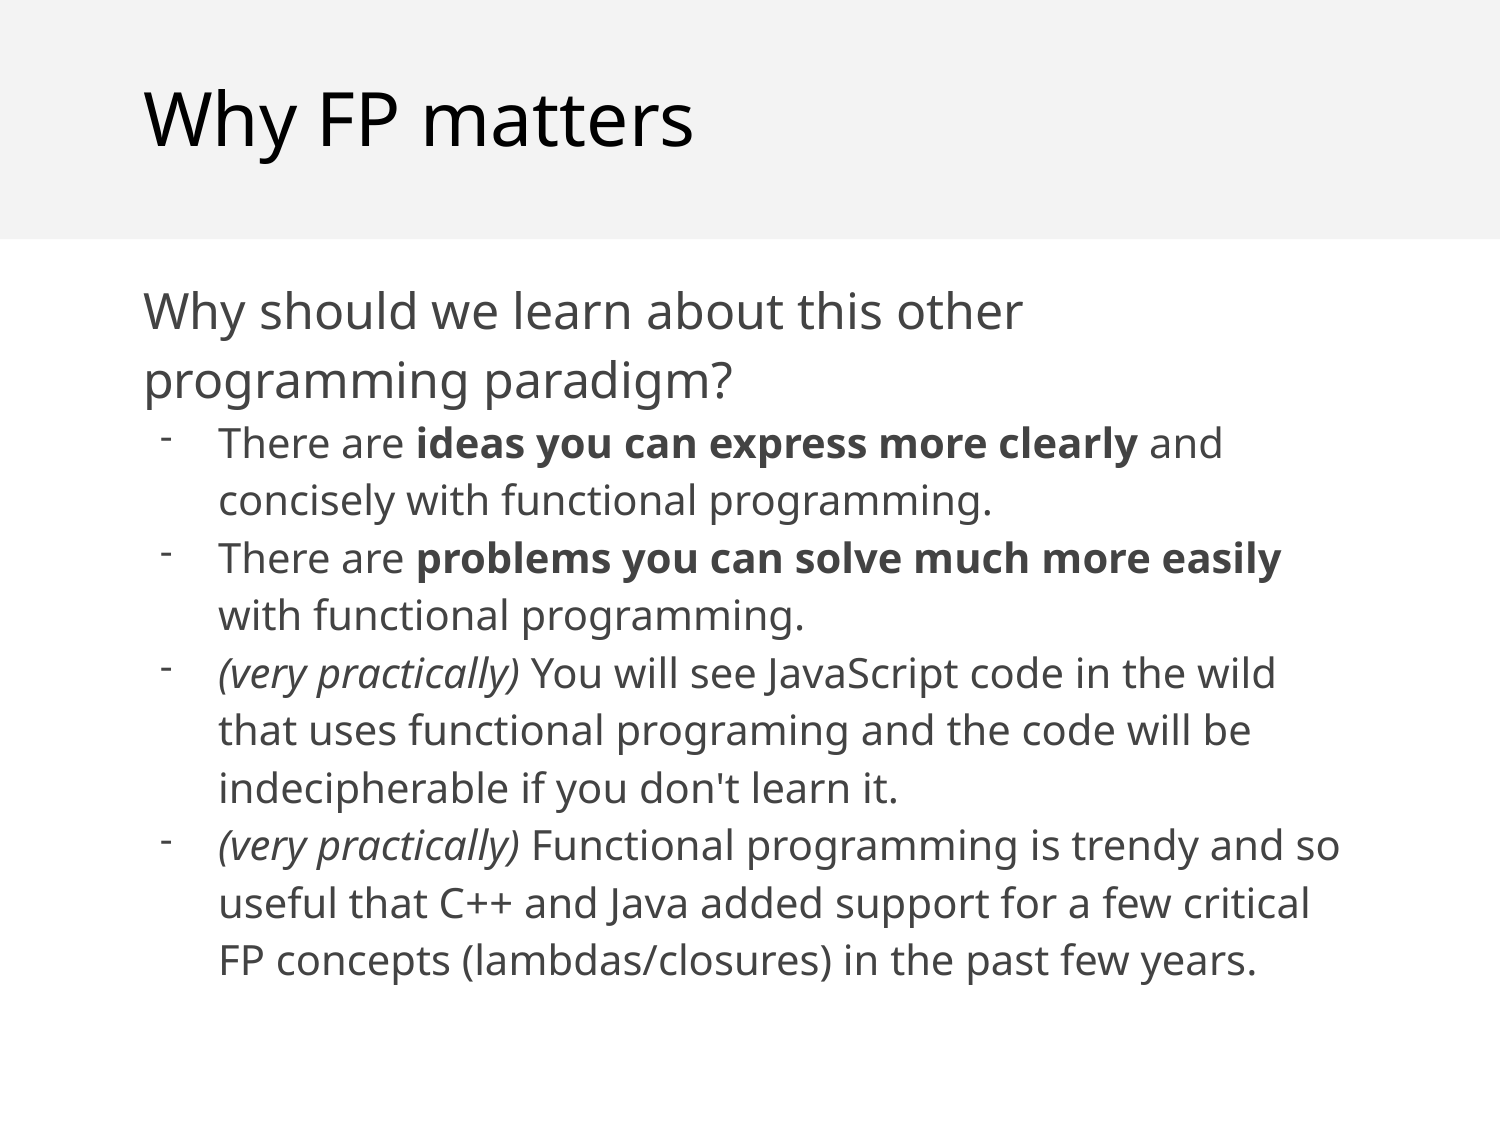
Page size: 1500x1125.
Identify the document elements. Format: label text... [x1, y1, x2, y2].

text_box Why FP matters [128, 56, 1372, 183]
text_box Why should we learn about this other programming paradigm? There are ideas you can express more clearly and concisely with functional programming. There are problems you can solve much more easily with functional programming. (very practically) You will see JavaScript code in the wild that uses functional programing and the code will be indecipherable if you don't learn it. (very practically) Functional programming is trendy and so useful that C++ and Java added support for a few critical FP concepts (lambdas/closures) in the past few years. [128, 255, 1372, 1003]
